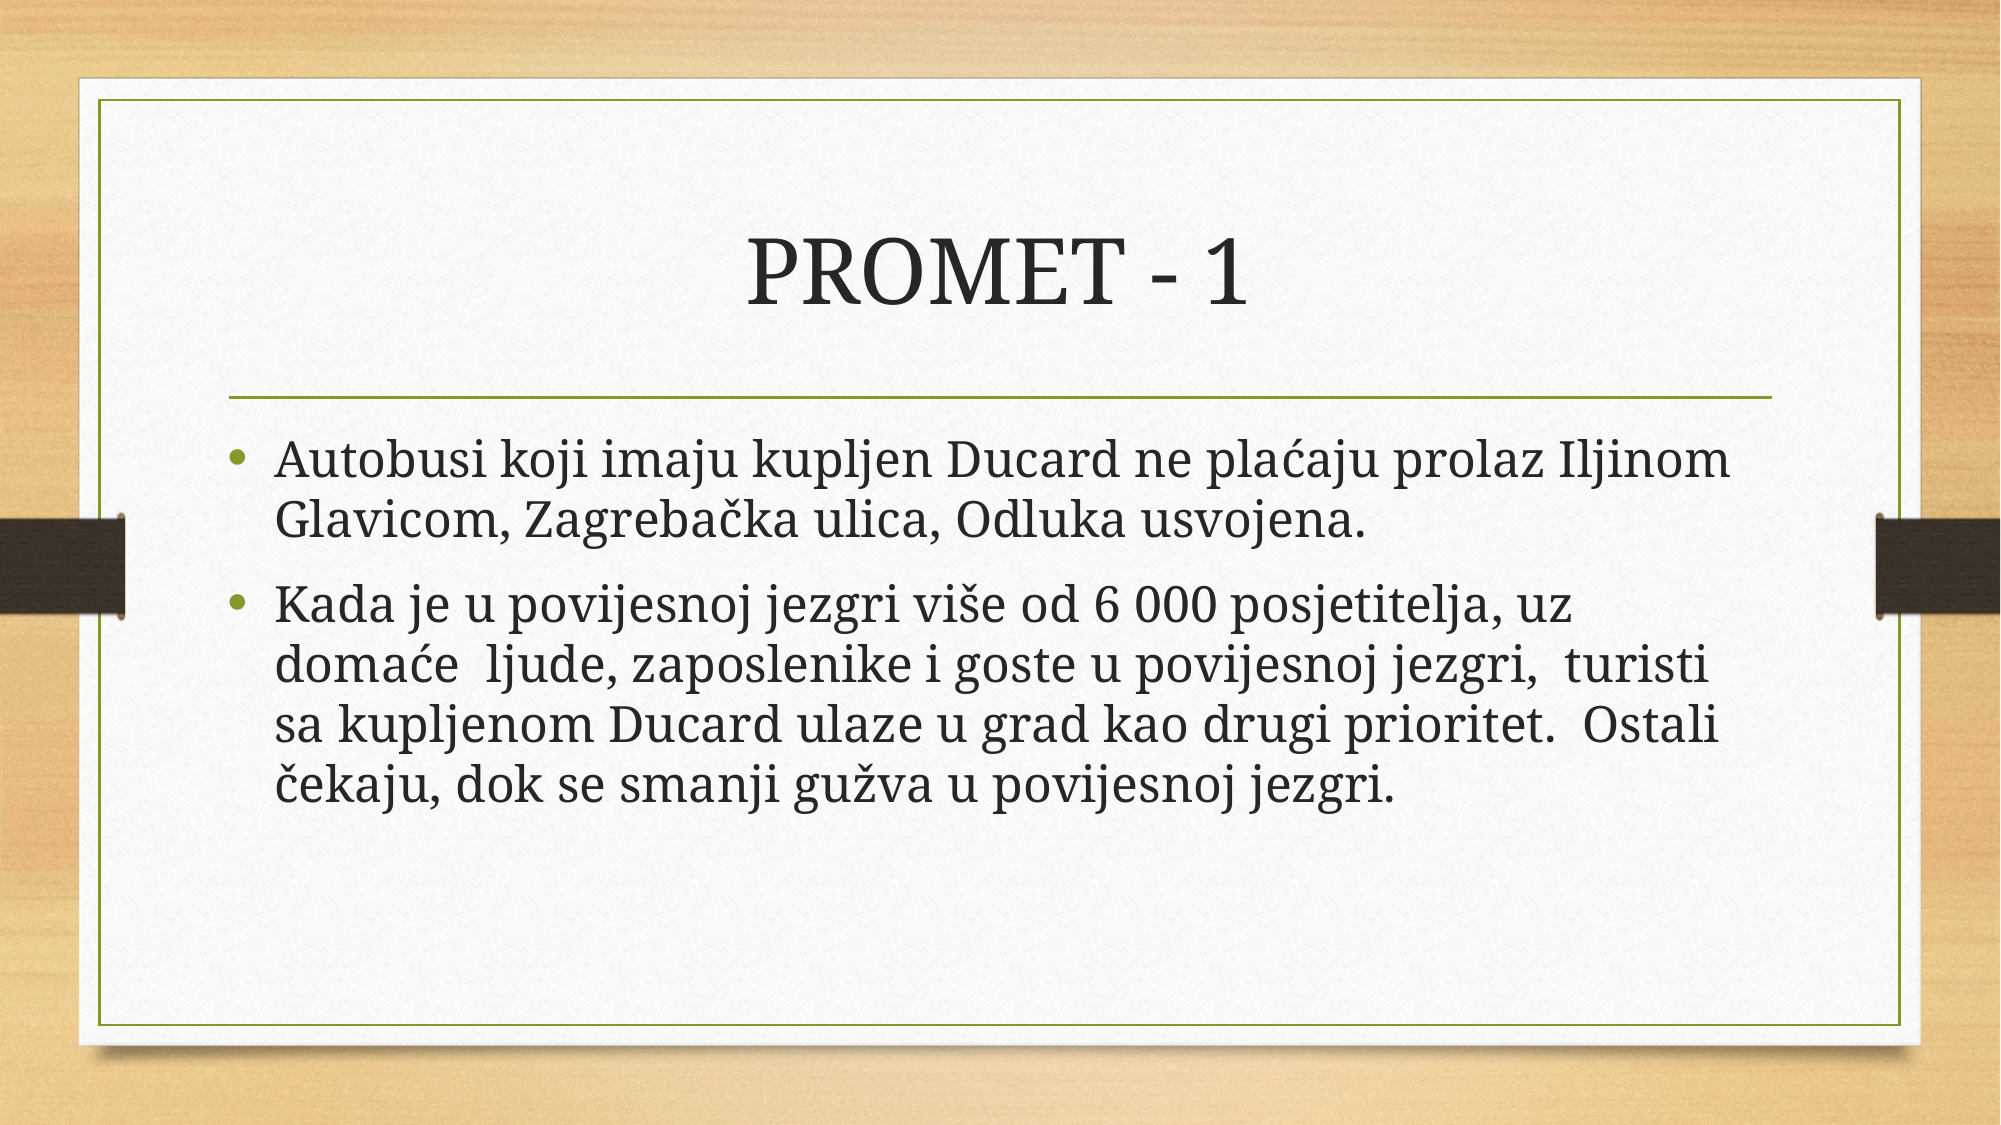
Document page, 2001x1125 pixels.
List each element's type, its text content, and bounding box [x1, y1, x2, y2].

picture [0, 0, 2001, 1125]
list Autobusi koji imaju kupljen Ducard ne plaćaju prolaz Iljinom Glavicom, Zagrebačka ulica, Odluka usvojena. Kada je u povijesnoj jezgri više od 6 000 posjetitelja, uz domaće ljude, zaposlenike i goste u povijesnoj jezgri, turisti sa kupljenom Ducard ulaze u grad kao drugi prioritet. Ostali čekaju, dok se smanji gužva u povijesnoj jezgri. [212, 419, 1788, 964]
title PROMET - 1 [212, 161, 1788, 375]
